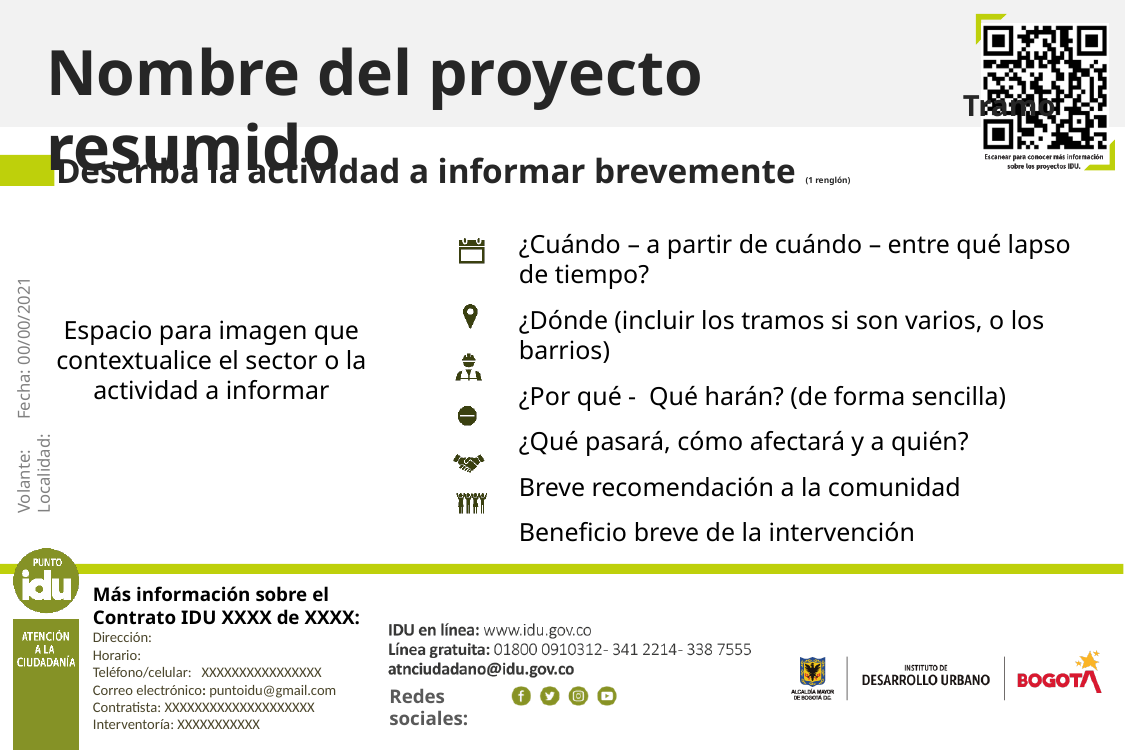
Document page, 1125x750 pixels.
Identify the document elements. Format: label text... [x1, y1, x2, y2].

picture [454, 232, 490, 268]
picture [13, 548, 79, 750]
picture [455, 403, 479, 428]
picture [520, 603, 1125, 726]
picture [451, 350, 486, 385]
picture [981, 23, 1109, 170]
text_box Tramo [977, 79, 1078, 130]
text_box Espacio para imagen que contextualice el sector o la actividad a informar [37, 307, 386, 413]
picture [454, 485, 489, 520]
text_box Describa la actividad a informar brevemente (1 renglón) [41, 142, 1019, 198]
text_box ¿Cuándo – a partir de cuándo – entre qué lapso de tiempo? ¿Dónde (incluir los tramos si son varios, o los barrios) ¿Por qué - Qué harán? (de forma sencilla) ¿Qué pasará, cómo afectará y a quién? Breve recomendación a la comunidad Beneficio breve de la intervención [504, 221, 1106, 518]
picture [451, 445, 486, 480]
text_box Más información sobre el Contrato IDU XXXX de XXXX: Dirección: Horario: Teléfono/celular: XXXXXXXXXXXXXXXX Correo electrónico: puntoidu@gmail.com Contratista: XXXXXXXXXXXXXXXXXXXX Interventoría: XXXXXXXXXXX [78, 575, 520, 750]
text_box Nombre del proyecto resumido [31, 25, 977, 191]
text_box Volante: Fecha: 00/00/2021 Localidad: [5, 186, 71, 529]
picture [452, 299, 487, 334]
